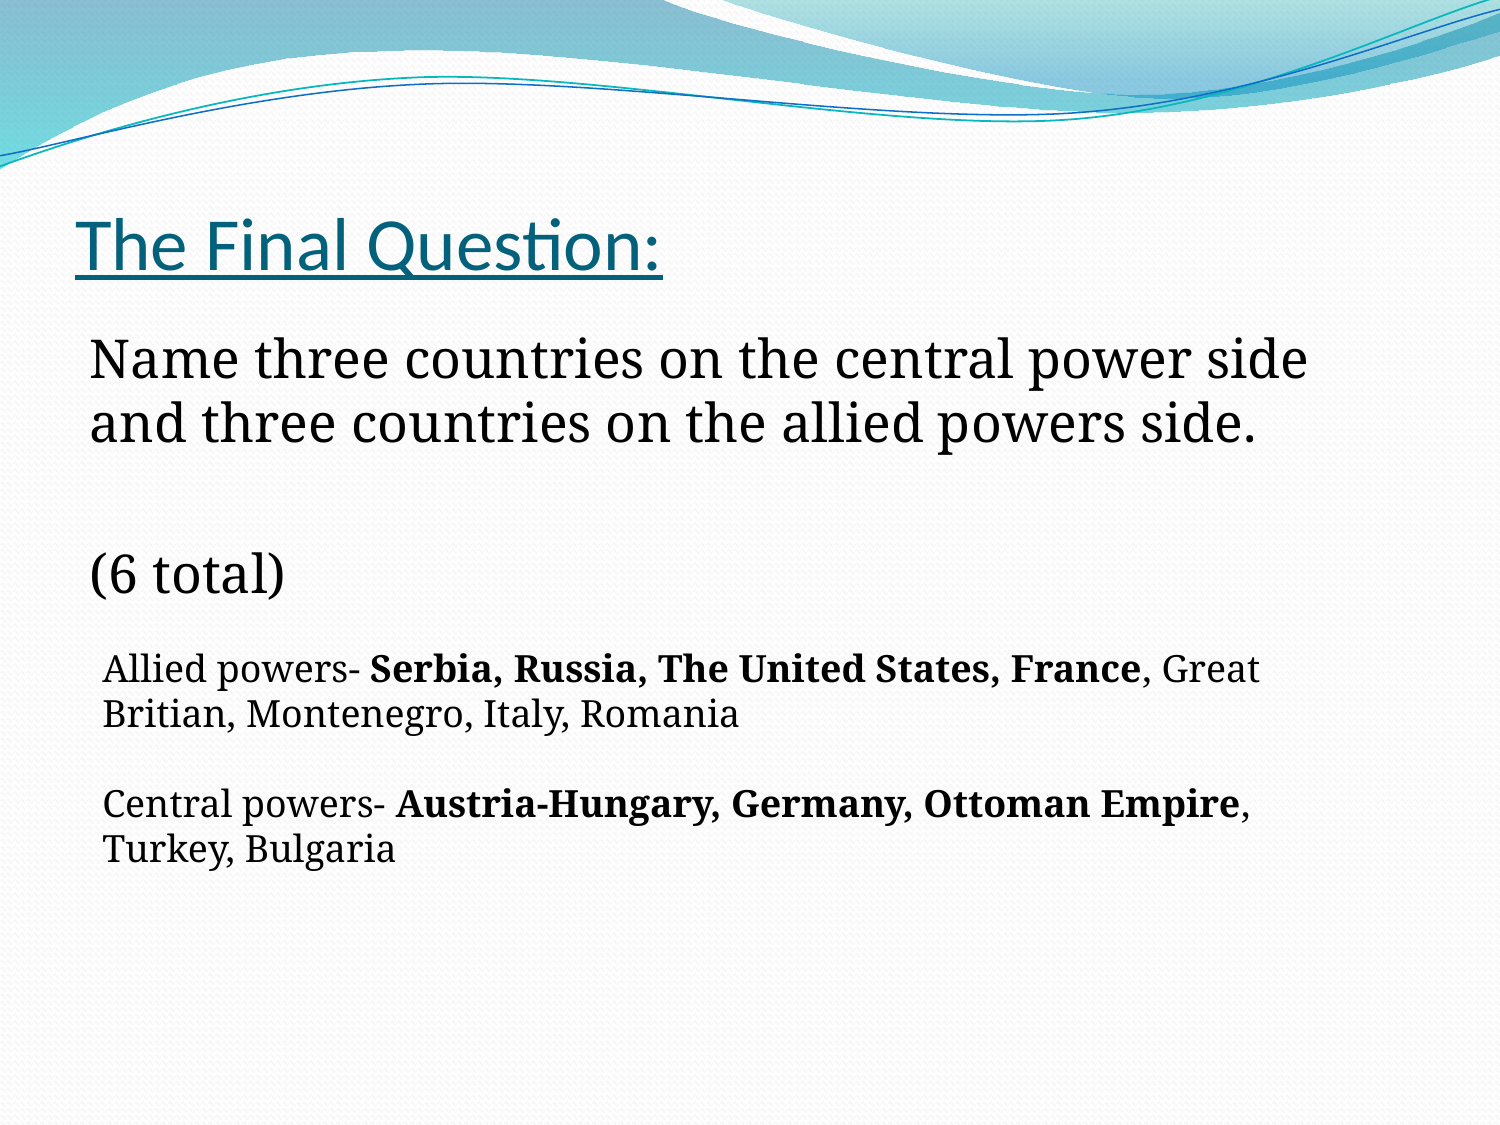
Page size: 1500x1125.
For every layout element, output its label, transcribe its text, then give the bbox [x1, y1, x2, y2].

title The Final Question: [75, 187, 1425, 317]
list Name three countries on the central power side and three countries on the allied powers side. (6 total) [75, 317, 1425, 613]
text_box Allied powers- Serbia, Russia, The United States, France, Great Britian, Montenegro, Italy, Romania Central powers- Austria-Hungary, Germany, Ottoman Empire, Turkey, Bulgaria [87, 637, 1313, 878]
